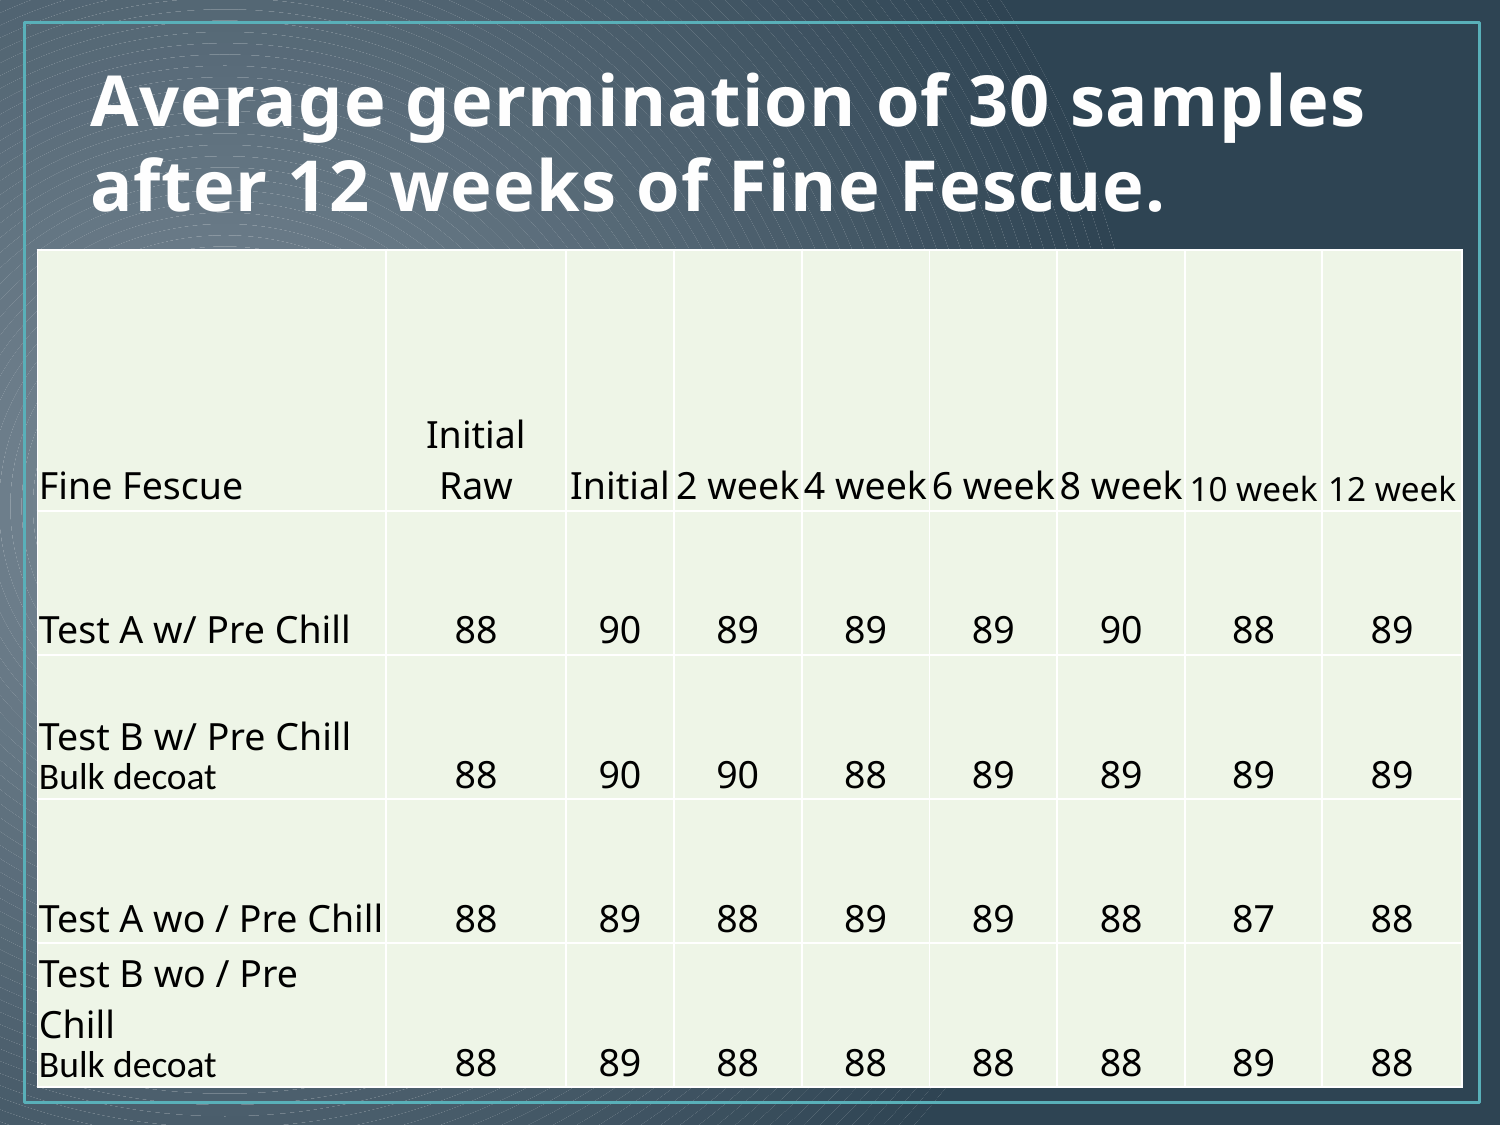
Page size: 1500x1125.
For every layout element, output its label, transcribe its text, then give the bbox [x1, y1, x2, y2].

table_header 2 week [675, 251, 801, 510]
table_header Initial Raw [387, 251, 565, 510]
table_cell 89 [930, 656, 1056, 798]
table_cell 87 [1186, 800, 1321, 942]
table_cell 88 [1323, 944, 1461, 1086]
table_cell 88 [387, 656, 565, 798]
table_header 12 week [1323, 251, 1461, 510]
table_cell Test B w/ Pre Chill Bulk decoat [38, 656, 385, 798]
table_cell 89 [1323, 656, 1461, 798]
table_cell 90 [675, 656, 801, 798]
table_cell 90 [567, 512, 673, 654]
table_cell 89 [1058, 656, 1184, 798]
table_header Initial [567, 251, 673, 510]
table_cell 88 [803, 944, 929, 1086]
table_cell 88 [387, 944, 565, 1086]
table_cell 89 [930, 800, 1056, 942]
table_header 8 week [1058, 251, 1184, 510]
table_cell 89 [1323, 512, 1461, 654]
table_cell Test A w/ Pre Chill [38, 512, 385, 654]
table_cell Test B wo / Pre Chill Bulk decoat [38, 944, 385, 1086]
table_cell 89 [567, 944, 673, 1086]
table_header 4 week [803, 251, 929, 510]
table_header 6 week [930, 251, 1056, 510]
table_cell 88 [1058, 800, 1184, 942]
table_cell 90 [567, 656, 673, 798]
table_cell 89 [567, 800, 673, 942]
table_cell 88 [1323, 800, 1461, 942]
table_cell 88 [675, 944, 801, 1086]
table_cell 89 [930, 512, 1056, 654]
table_cell 88 [1058, 944, 1184, 1086]
table_cell 89 [1186, 944, 1321, 1086]
table_cell 89 [803, 800, 929, 942]
table_cell 88 [930, 944, 1056, 1086]
table_cell 90 [1058, 512, 1184, 654]
table_cell 89 [803, 512, 929, 654]
table_cell 89 [1186, 656, 1321, 798]
table_cell Test A wo / Pre Chill [38, 800, 385, 942]
table_cell 88 [387, 800, 565, 942]
table_cell 88 [803, 656, 929, 798]
table_header 10 week [1186, 251, 1321, 510]
table_cell 88 [675, 800, 801, 942]
table_cell 89 [675, 512, 801, 654]
table_header Fine Fescue [38, 251, 385, 510]
title Average germination of 30 samples after 12 weeks of Fine Fescue. [75, 45, 1425, 233]
table_cell 88 [387, 512, 565, 654]
table_cell 88 [1186, 512, 1321, 654]
